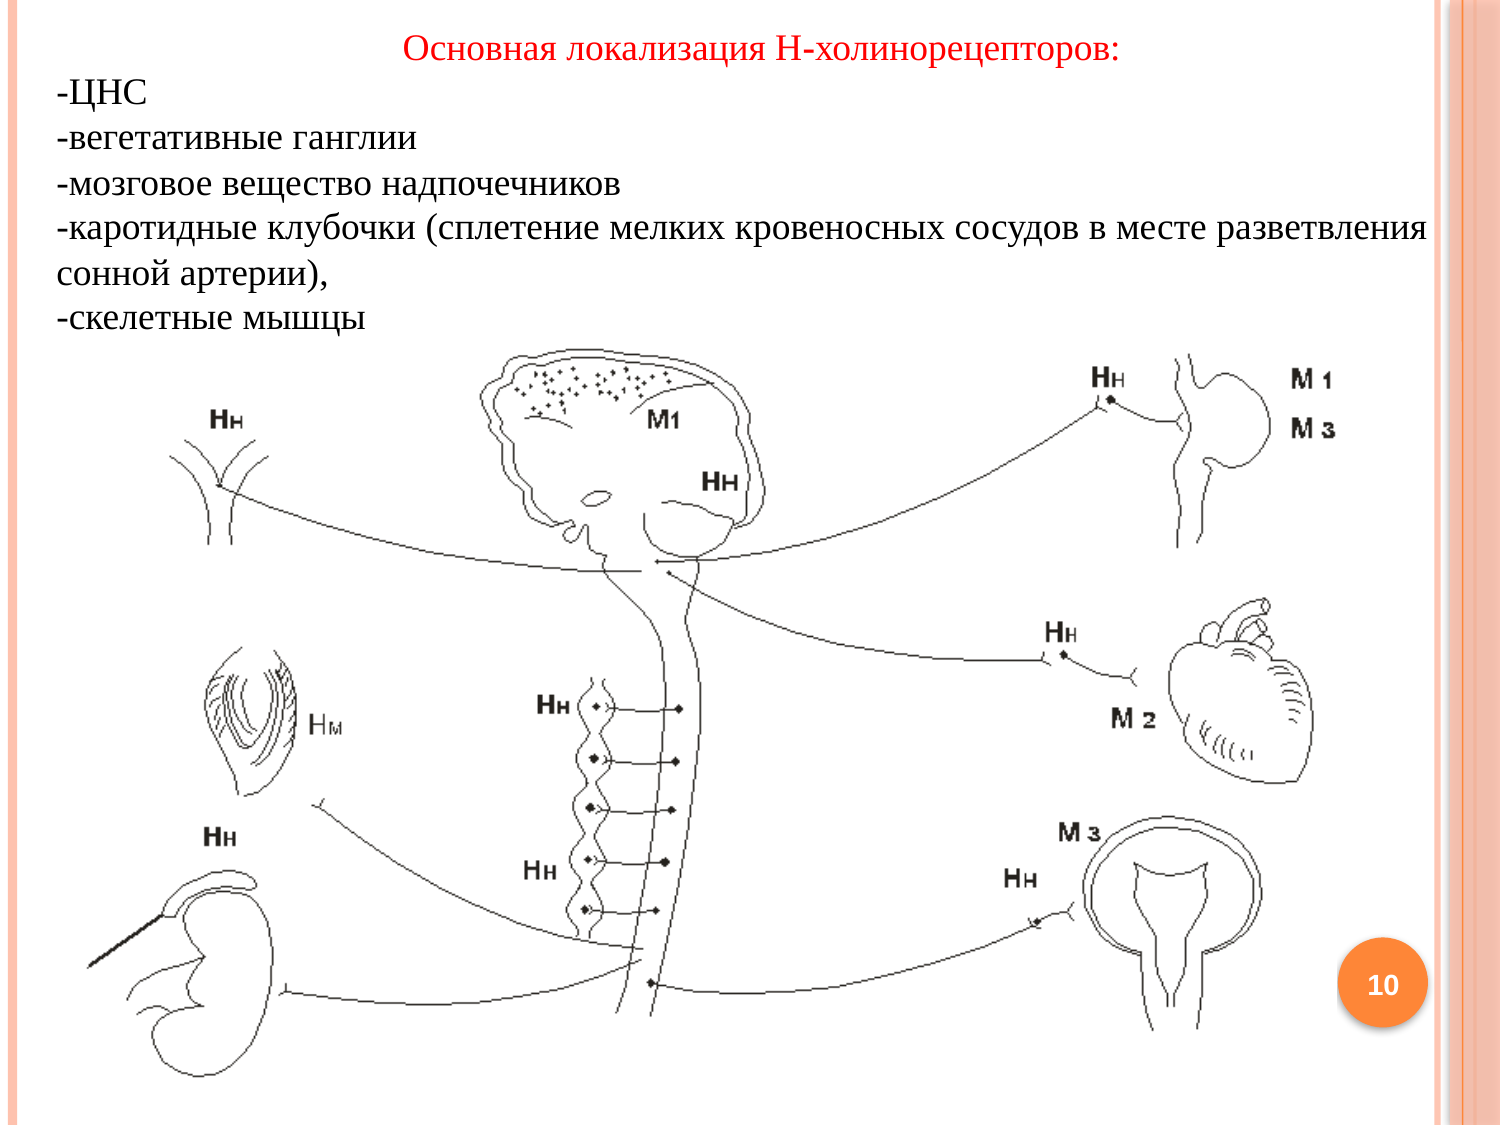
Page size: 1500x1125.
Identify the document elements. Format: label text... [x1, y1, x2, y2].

slide_number 10 [1343, 940, 1434, 1027]
text_box Основная локализация Н-холинорецепторов: -ЦНС -вегетативные ганглии -мозговое вещество надпочечников -каротидные клубочки (сплетение мелких кровеносных сосудов в месте разветвления сонной артерии), -скелетные мышцы [41, 14, 1483, 345]
picture [83, 346, 1338, 1080]
